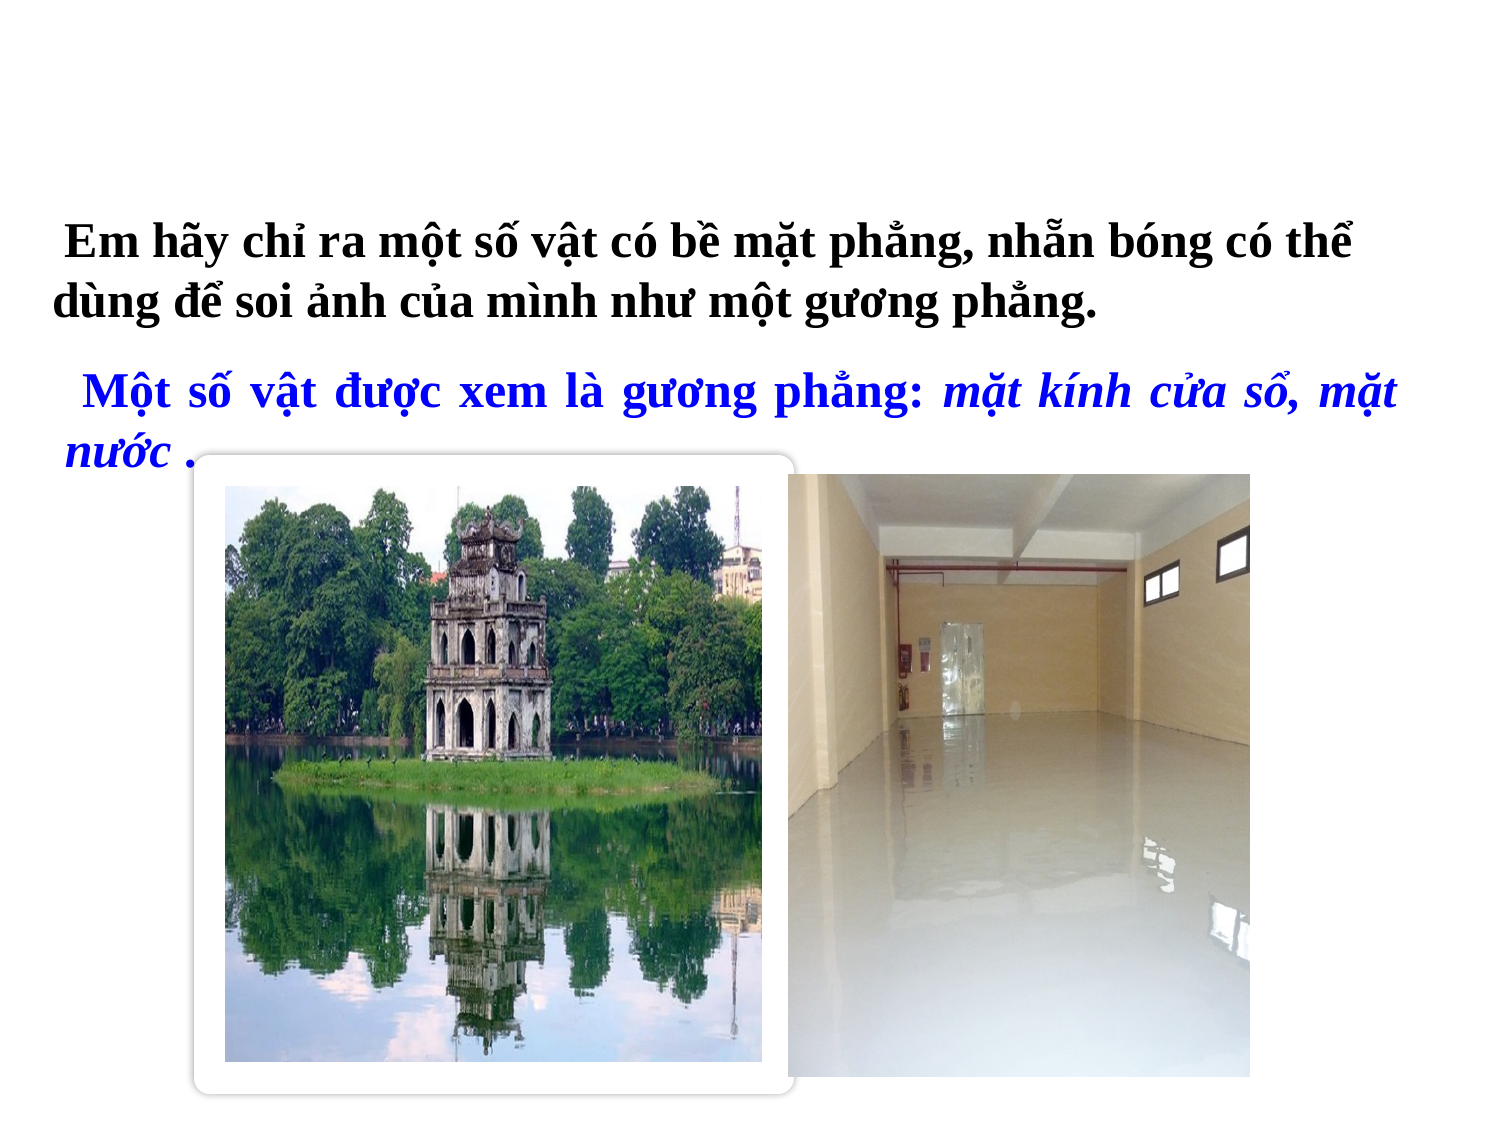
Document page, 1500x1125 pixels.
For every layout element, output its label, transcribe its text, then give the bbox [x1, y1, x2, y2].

text_box Một số vật được xem là gương phẳng: mặt kính cửa sổ, mặt nước … [49, 349, 1412, 485]
picture [787, 474, 1251, 1077]
text_box Em hãy chỉ ra một số vật có bề mặt phẳng, nhẵn bóng có thể dùng để soi ảnh của mình như một gương phẳng. [37, 199, 1400, 335]
picture [224, 486, 763, 1063]
